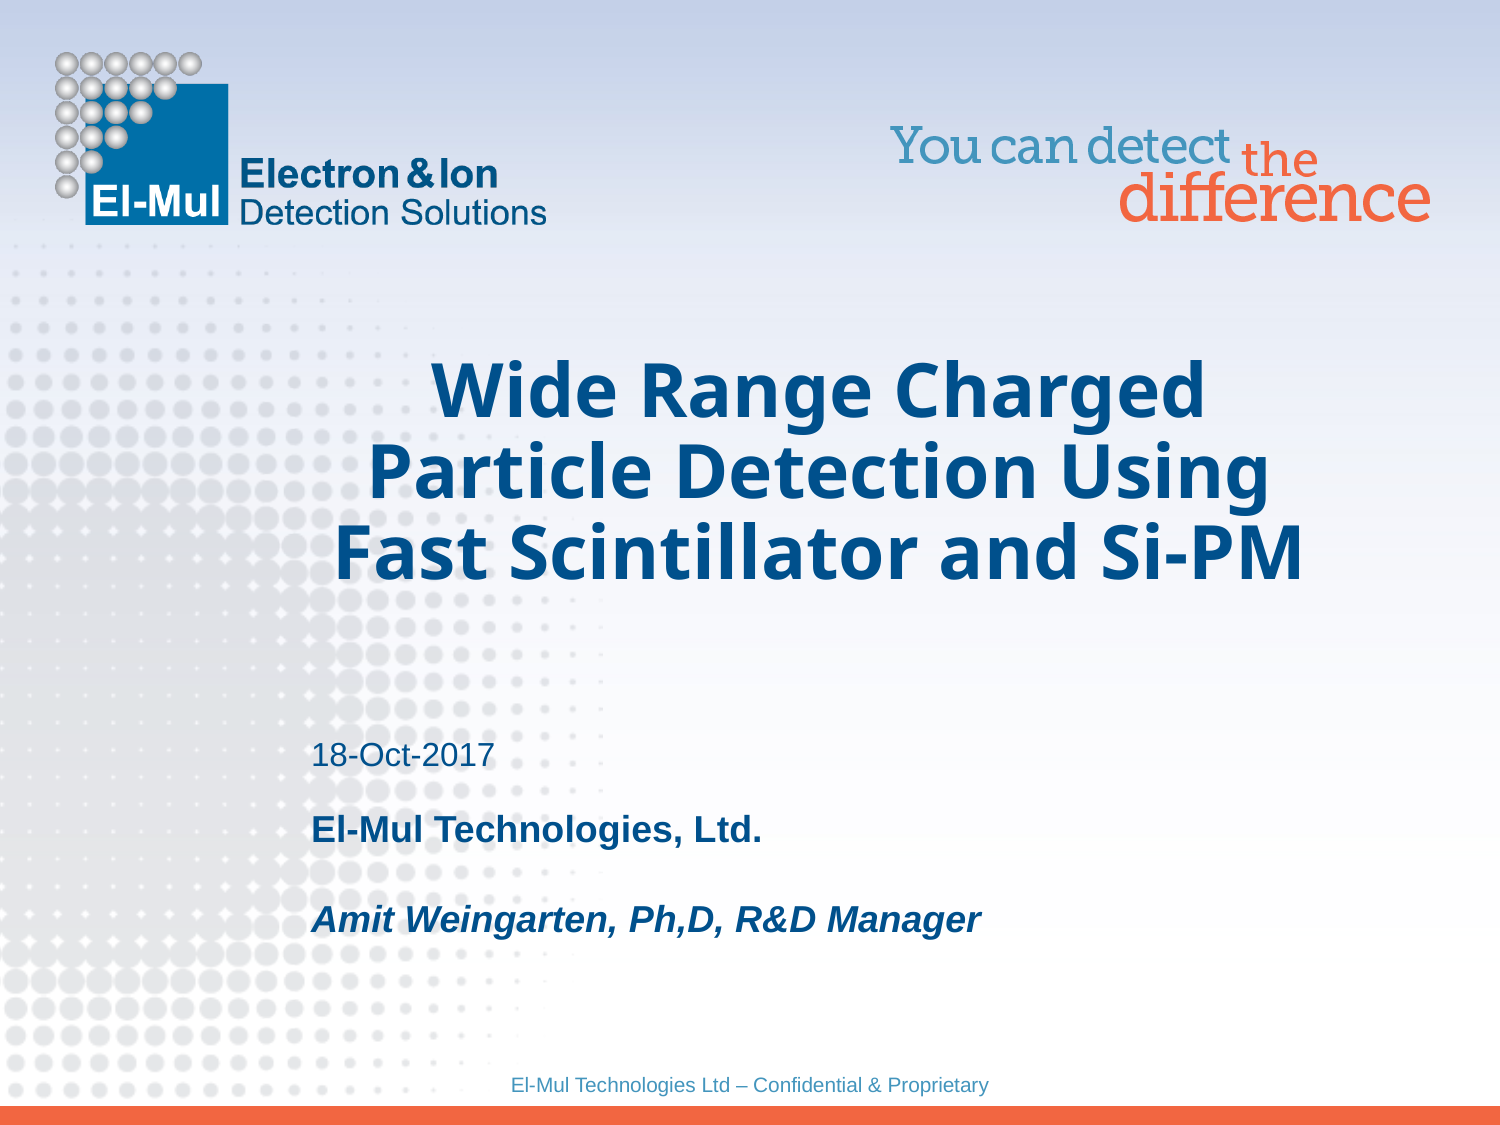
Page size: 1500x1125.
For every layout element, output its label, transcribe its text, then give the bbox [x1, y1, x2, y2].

picture [0, 0, 1500, 1106]
text_box El-Mul Technologies, Ltd. Amit Weingarten, Ph,D, R&D Manager [296, 797, 1035, 948]
text_box 18-Oct-2017 [296, 725, 903, 781]
footer El-Mul Technologies Ltd – Confidential & Proprietary [328, 1064, 1172, 1107]
title Wide Range Charged Particle Detection Using Fast Scintillator and Si-PM [268, 345, 1372, 679]
